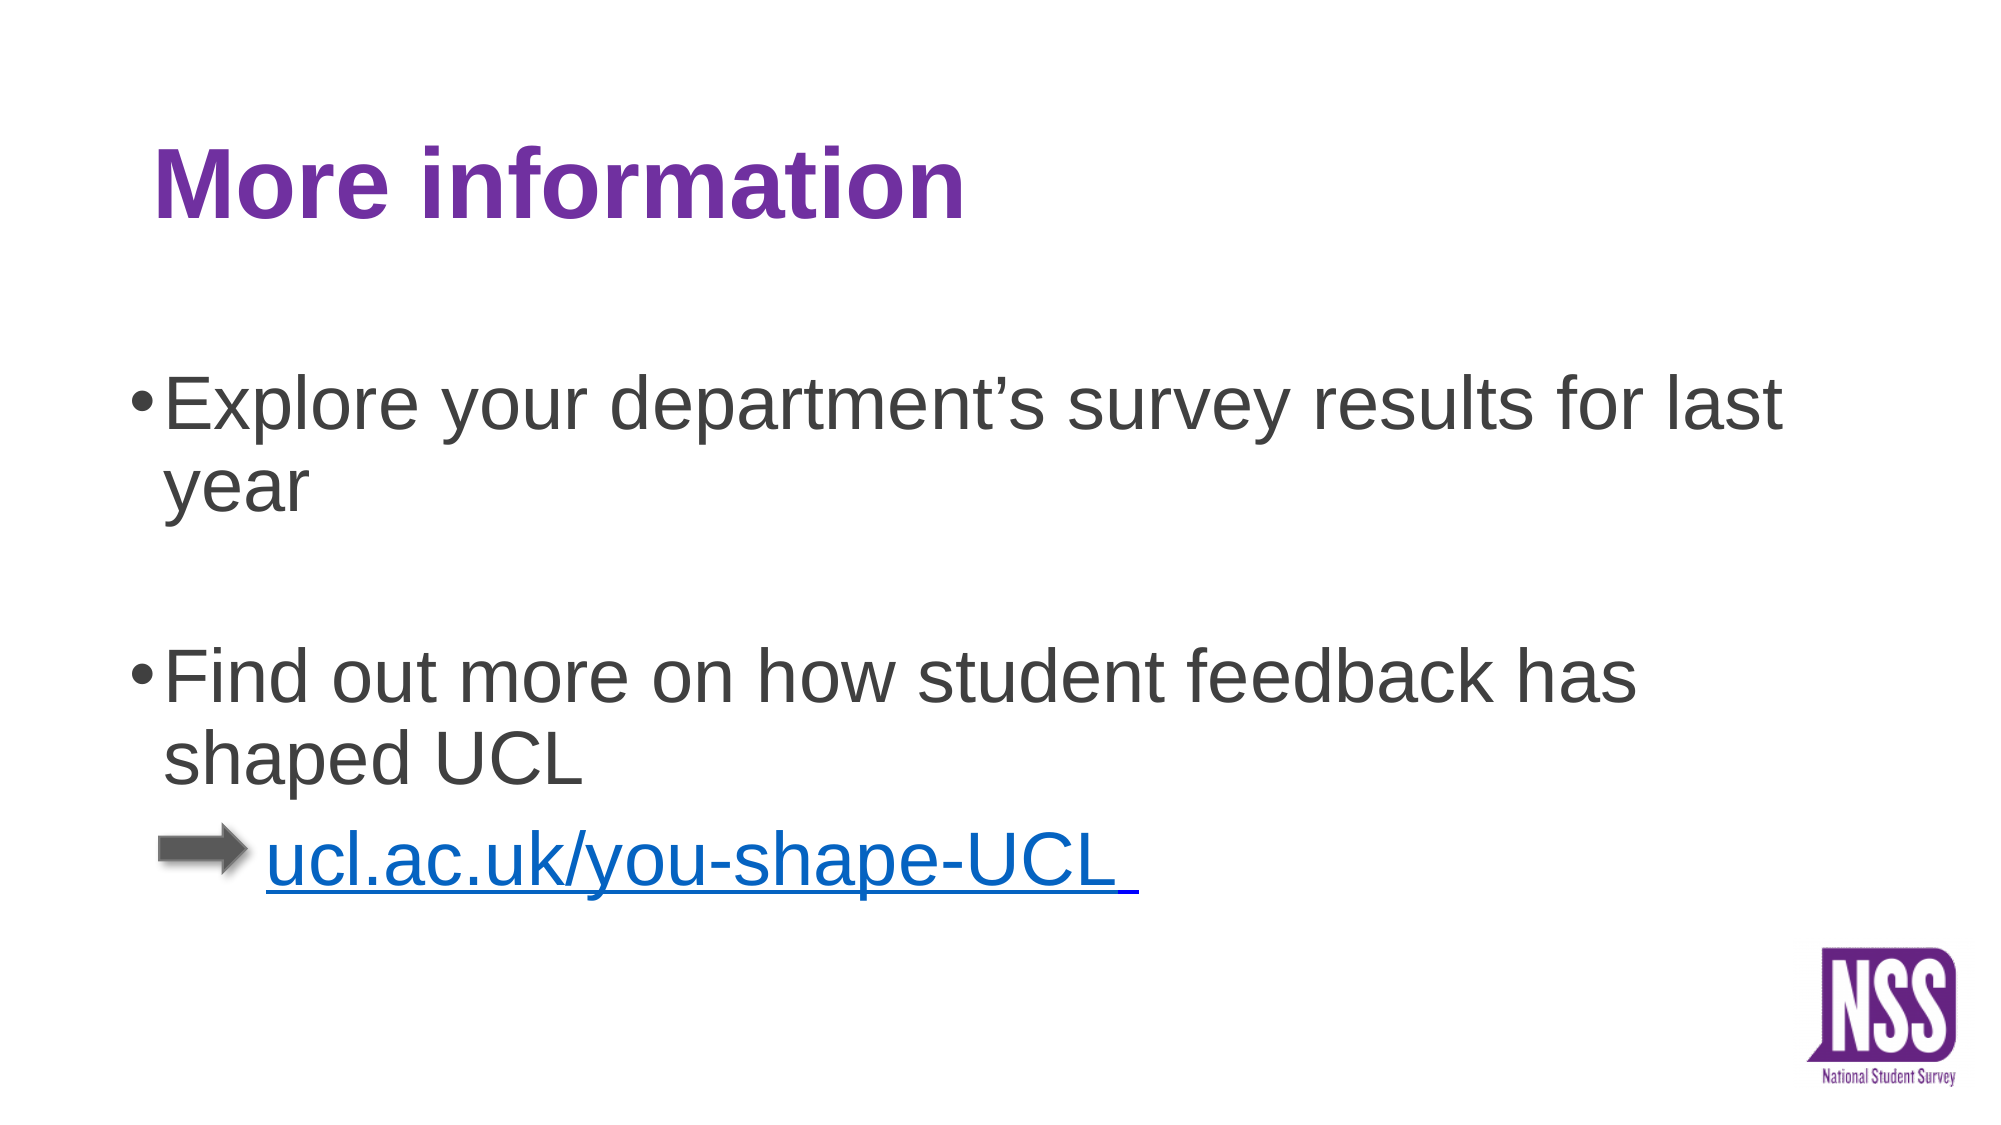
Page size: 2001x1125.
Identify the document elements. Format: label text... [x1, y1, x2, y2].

title More information [137, 59, 1895, 312]
picture [1793, 938, 1975, 1088]
text_box [158, 822, 248, 875]
list Explore your department’s survey results for last year Find out more on how student feedback has shaped UCL ucl.ac.uk/you-shape-UCL [114, 356, 1840, 910]
